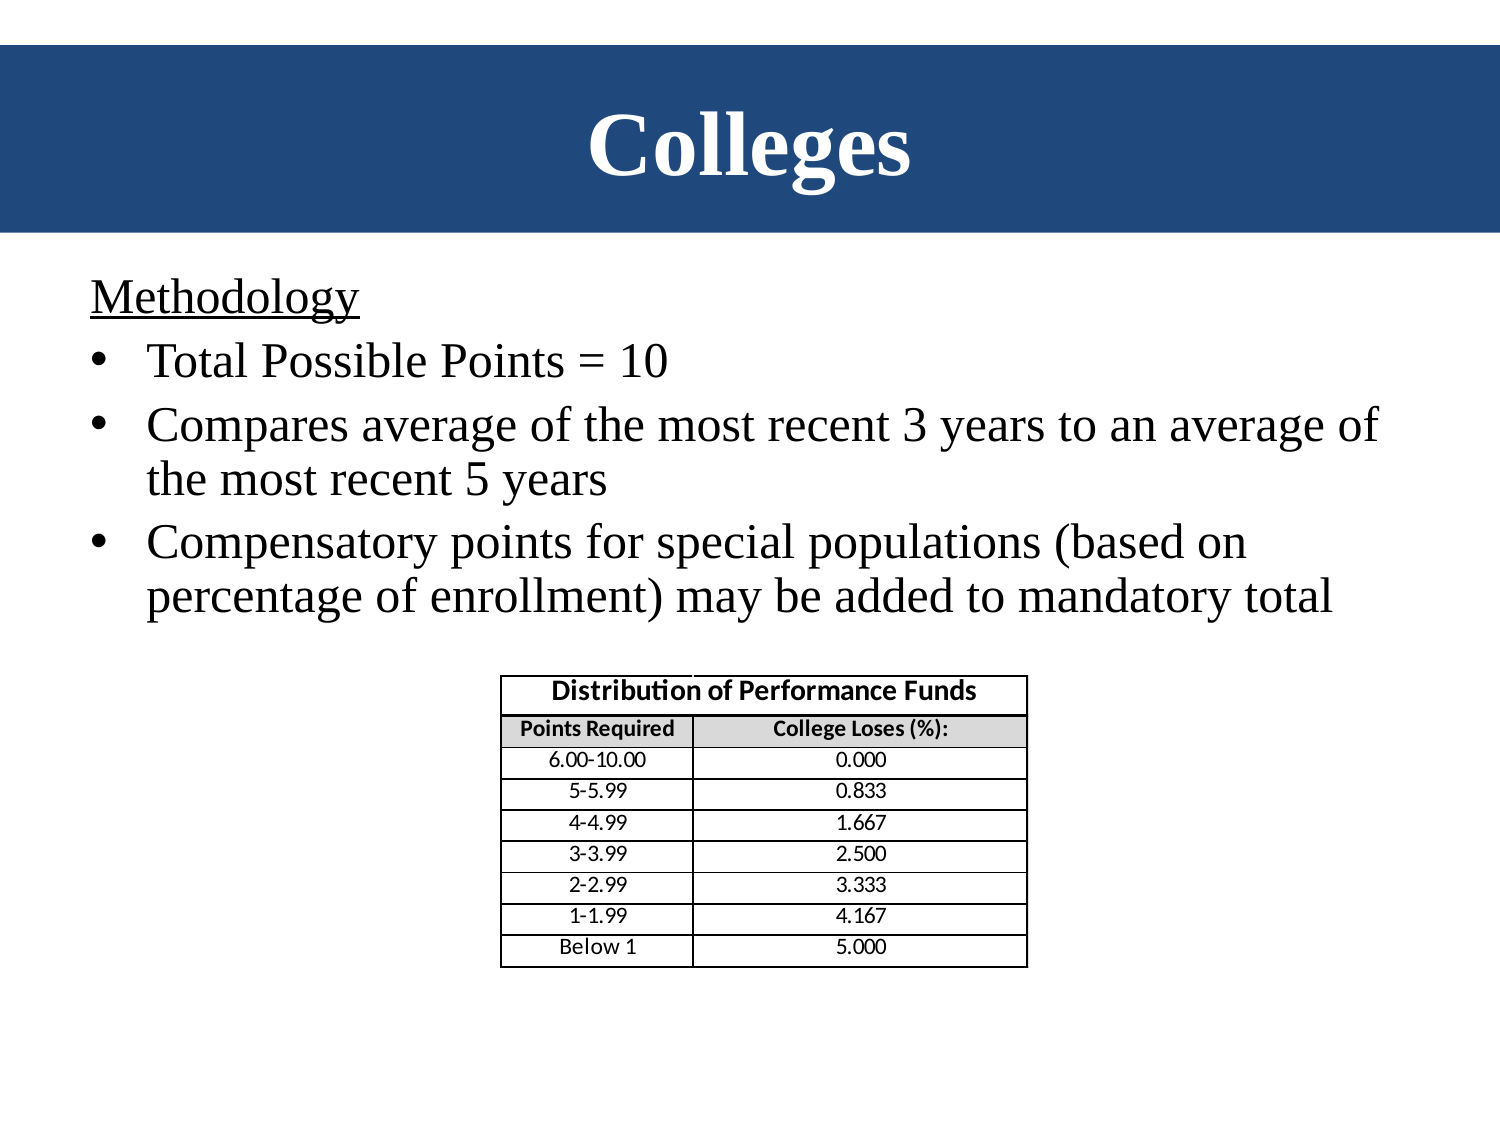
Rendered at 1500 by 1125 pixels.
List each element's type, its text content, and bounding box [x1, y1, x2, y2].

list Methodology Total Possible Points = 10 Compares average of the most recent 3 years to an average of the most recent 5 years Compensatory points for special populations (based on percentage of enrollment) may be added to mandatory total [75, 262, 1425, 1013]
title Colleges [0, 45, 1500, 233]
picture [499, 674, 1030, 969]
